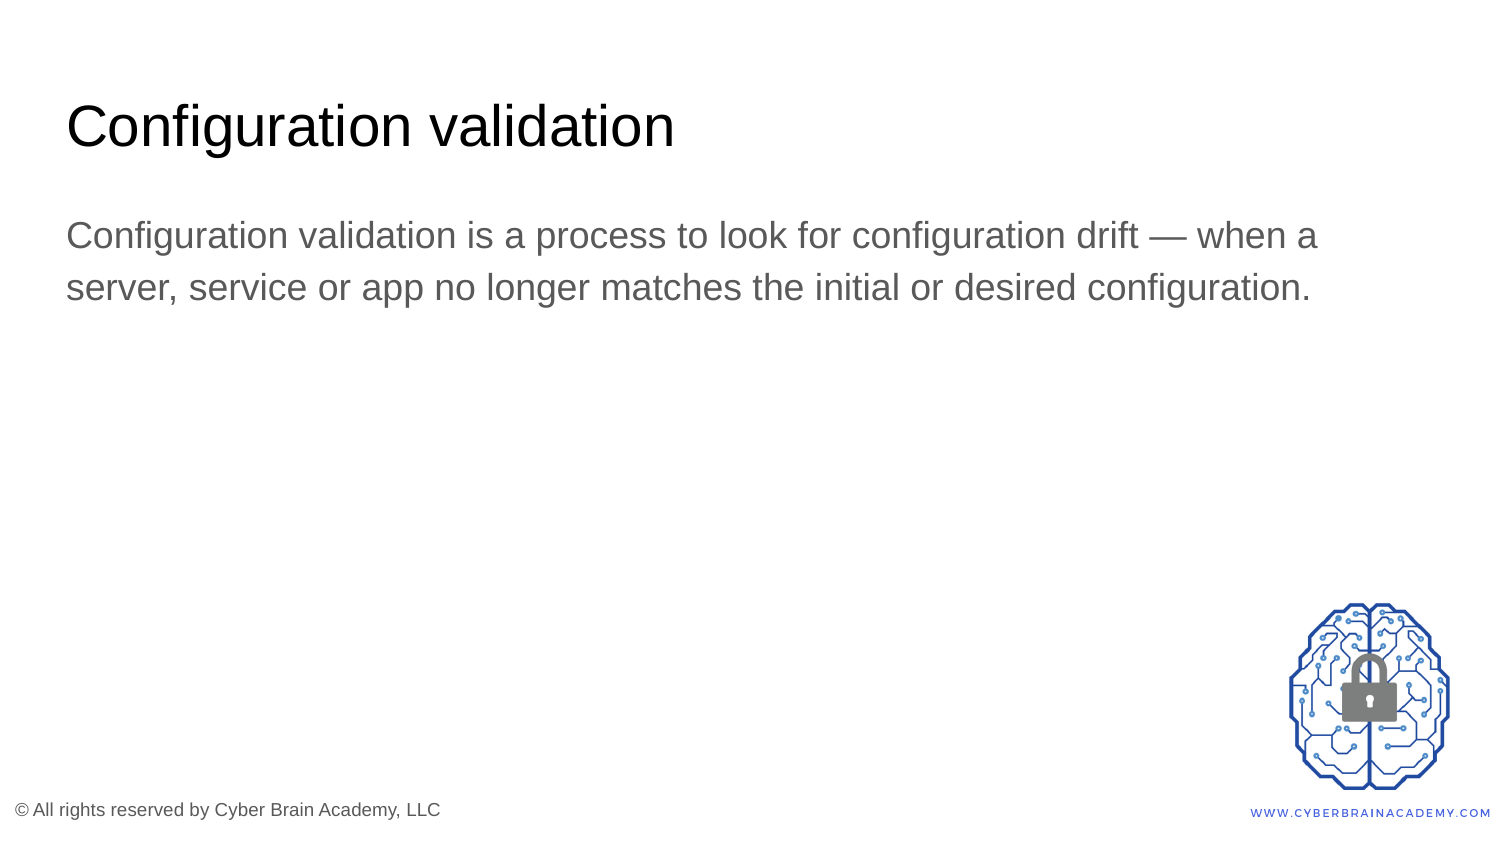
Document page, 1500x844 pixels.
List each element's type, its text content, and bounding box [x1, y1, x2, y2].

title Configuration validation [51, 72, 1449, 167]
list Configuration validation is a process to look for configuration drift — when a server, service or app no longer matches the initial or desired configuration. [51, 189, 1449, 750]
picture [1242, 586, 1500, 844]
